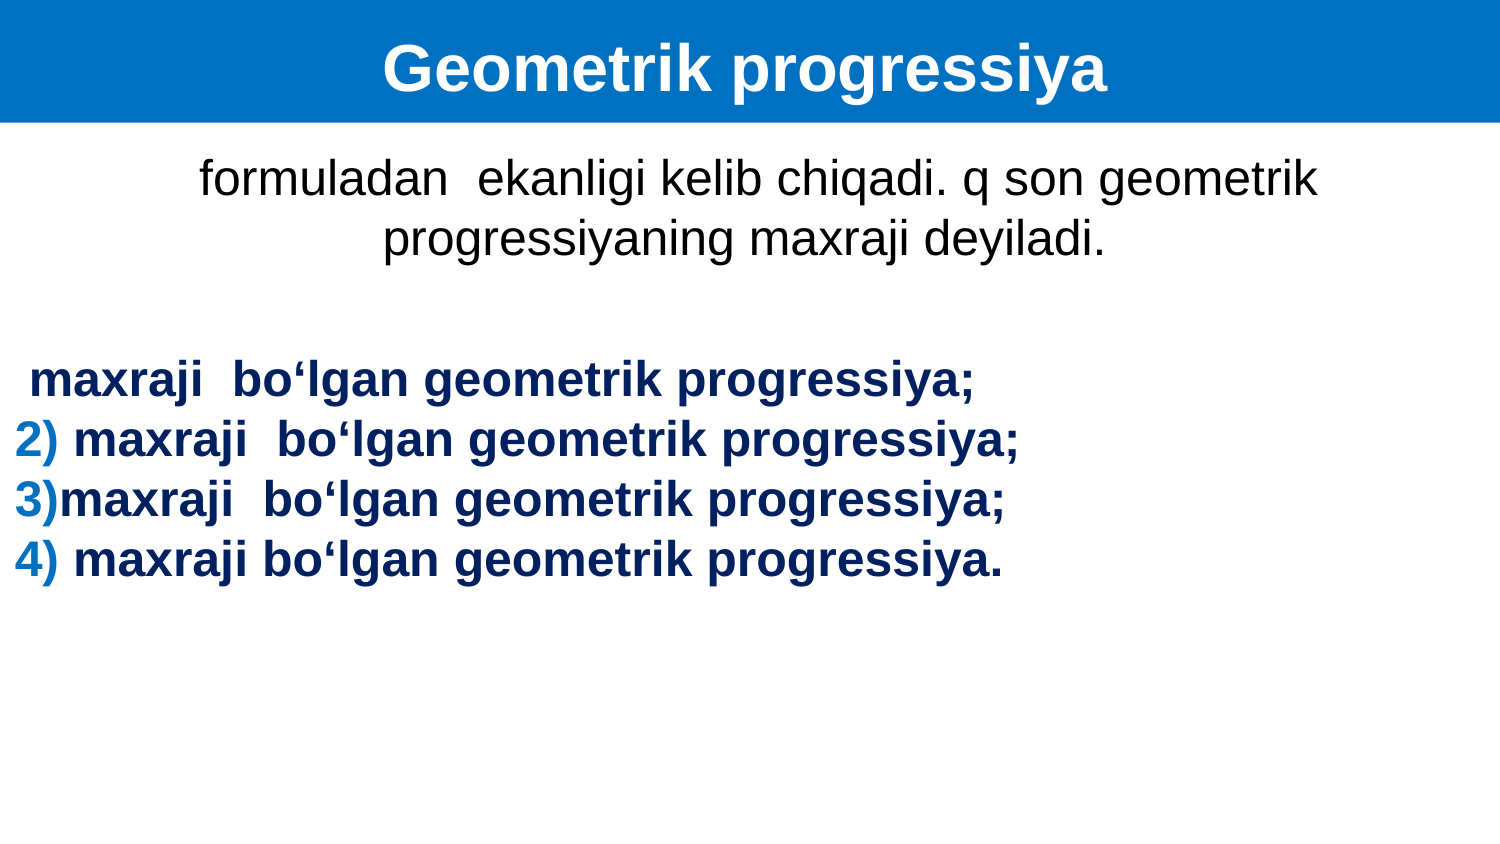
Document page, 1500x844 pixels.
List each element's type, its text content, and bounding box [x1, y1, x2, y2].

text_box [0, 0, 1500, 123]
text_box Geometrik progressiya [88, 8, 1400, 105]
